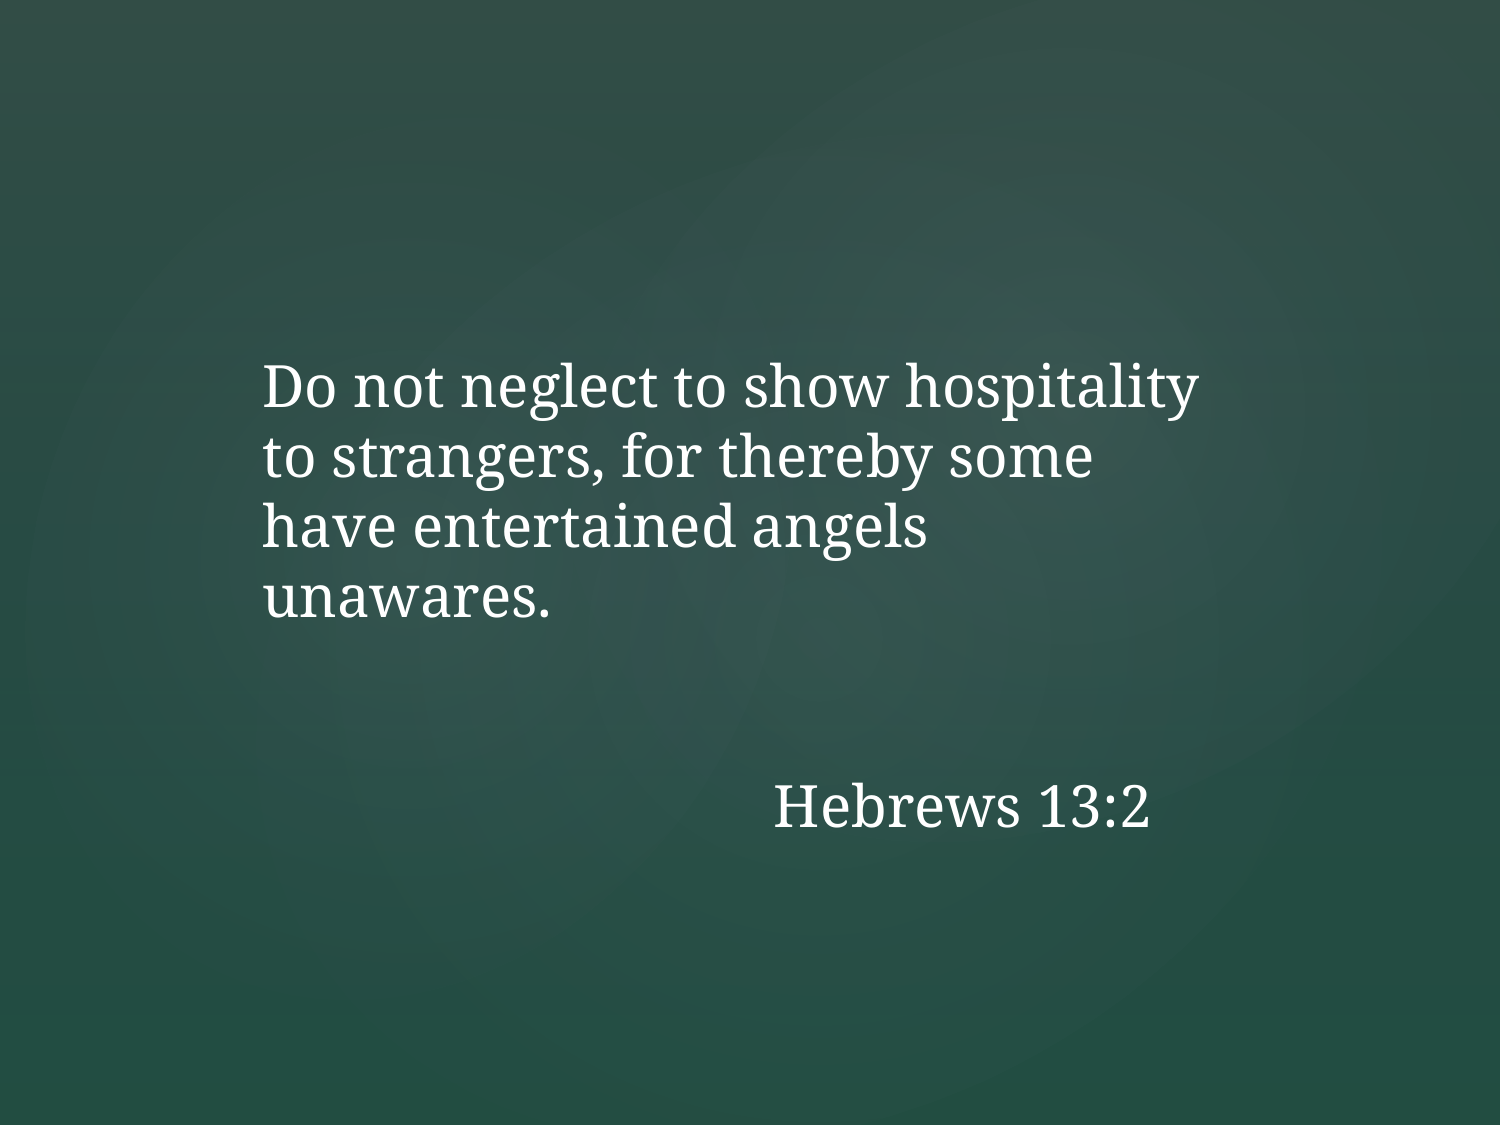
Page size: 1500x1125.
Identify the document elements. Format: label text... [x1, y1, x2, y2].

text_box Do not neglect to show hospitality to strangers, for thereby some have entertained angels unawares. Hebrews 13:2 [247, 341, 1225, 847]
